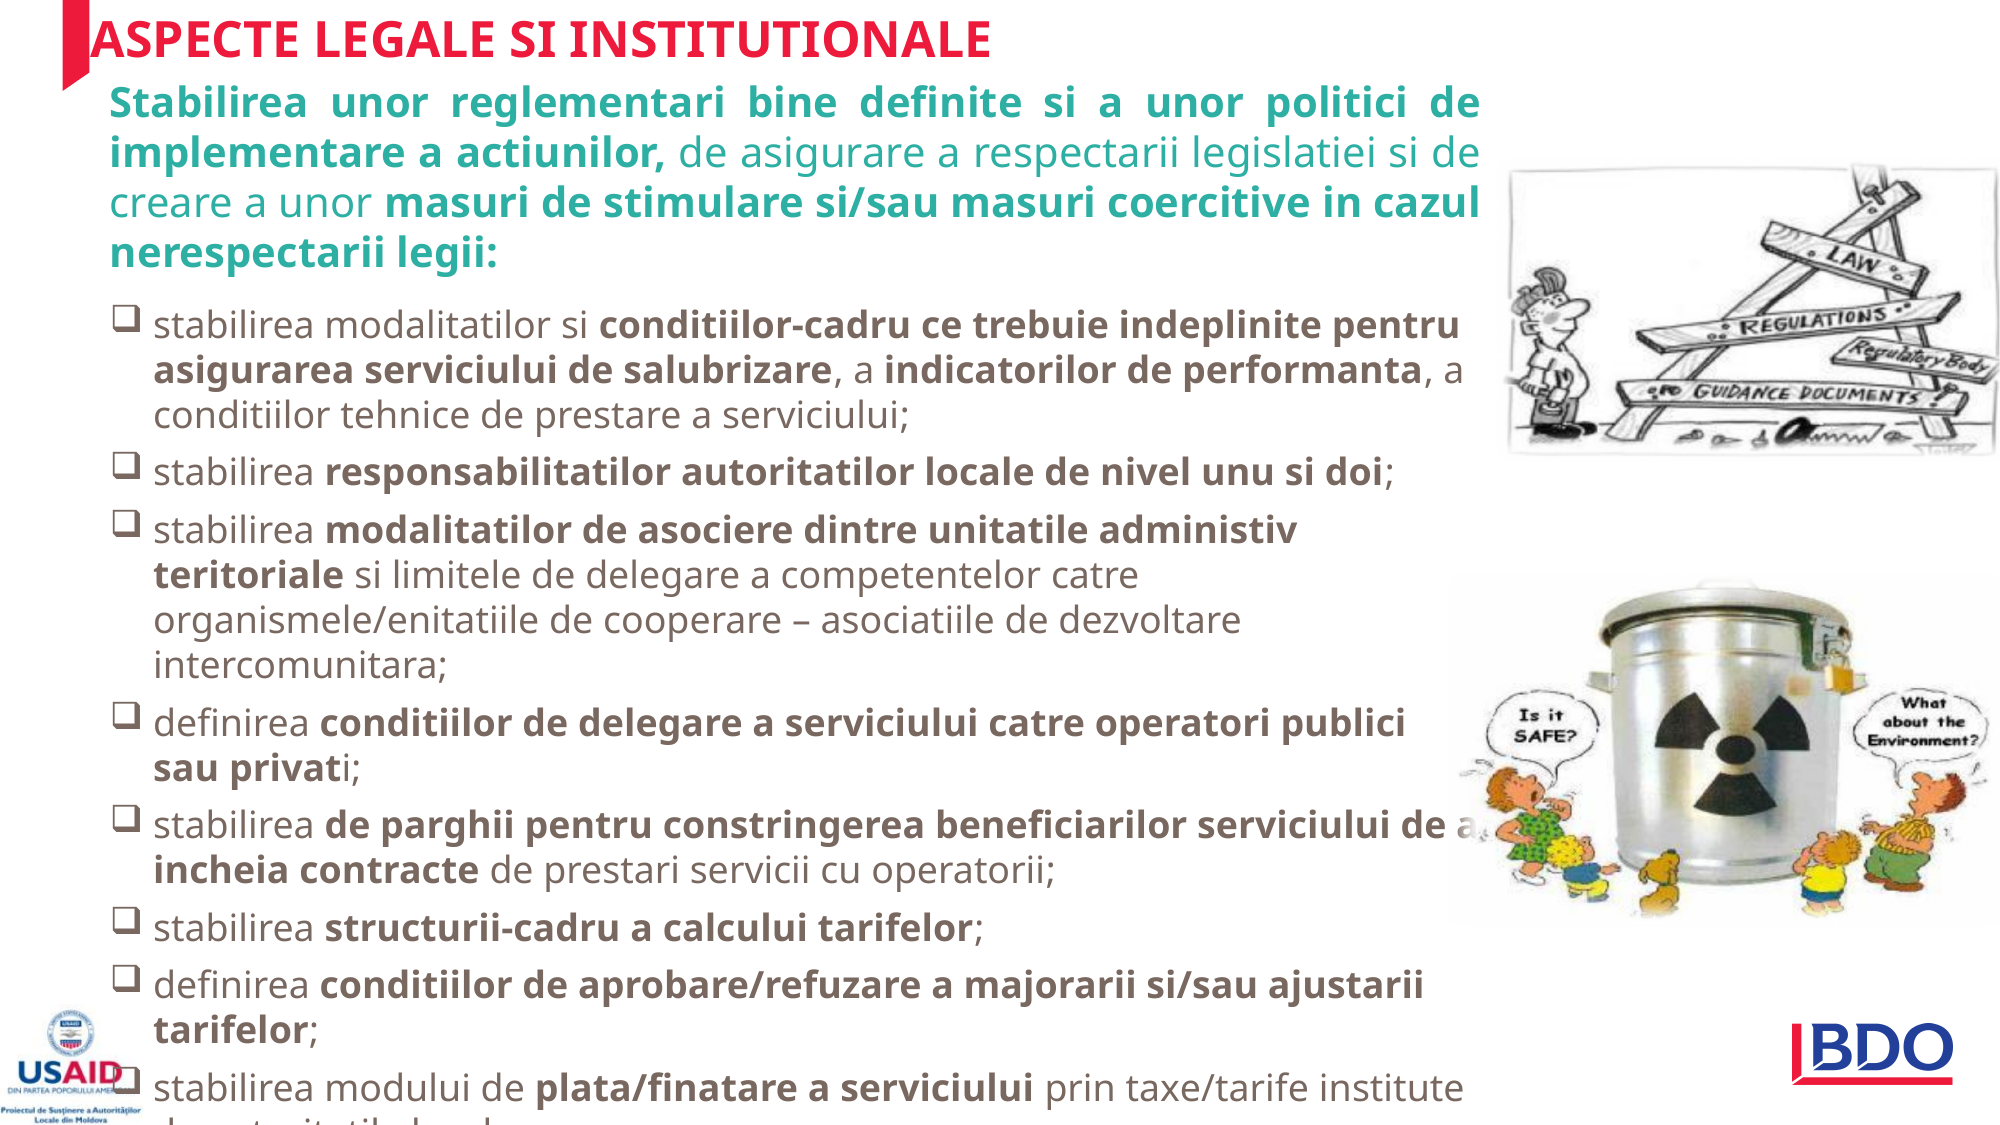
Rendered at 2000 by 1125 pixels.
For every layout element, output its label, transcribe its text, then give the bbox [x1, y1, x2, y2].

text_box ASPECTE LEGALE SI INSTITUTIONALE [75, 0, 1069, 75]
picture [1446, 572, 2000, 928]
text_box Stabilirea unor reglementari bine definite si a unor politici de implementare a actiunilor, de asigurare a respectarii legislatiei si de creare a unor masuri de stimulare si/sau masuri coercitive in cazul nerespectarii legii: stabilirea modalitatilor si conditiilor-cadru ce trebuie indeplinite pentru asigurarea serviciului de salubrizare, a indicatorilor de performanta, a conditiilor tehnice de prestare a serviciului; stabilirea responsabilitatilor autoritatilor locale de nivel unu si doi; stabilirea modalitatilor de asociere dintre unitatile administiv teritoriale si limitele de delegare a competentelor catre organismele/enitatiile de cooperare – asociatiile de dezvoltare intercomunitara; definirea conditiilor de delegare a serviciului catre operatori publici sau privati; stabilirea de parghii pentru constringerea beneficiarilor serviciului de a incheia contracte de prestari servicii cu operatorii; stabilirea structurii-cadru a calcului tarifelor; definirea conditiilor de aprobare/refuzare a majorarii si/sau ajustarii tarifelor; stabilirea modului de plata/finatare a serviciului prin taxe/tarife institute de autoritatile locale. [95, 68, 1497, 1125]
picture [0, 1004, 95, 1125]
picture [1496, 157, 2000, 463]
picture [1792, 1023, 1953, 1085]
